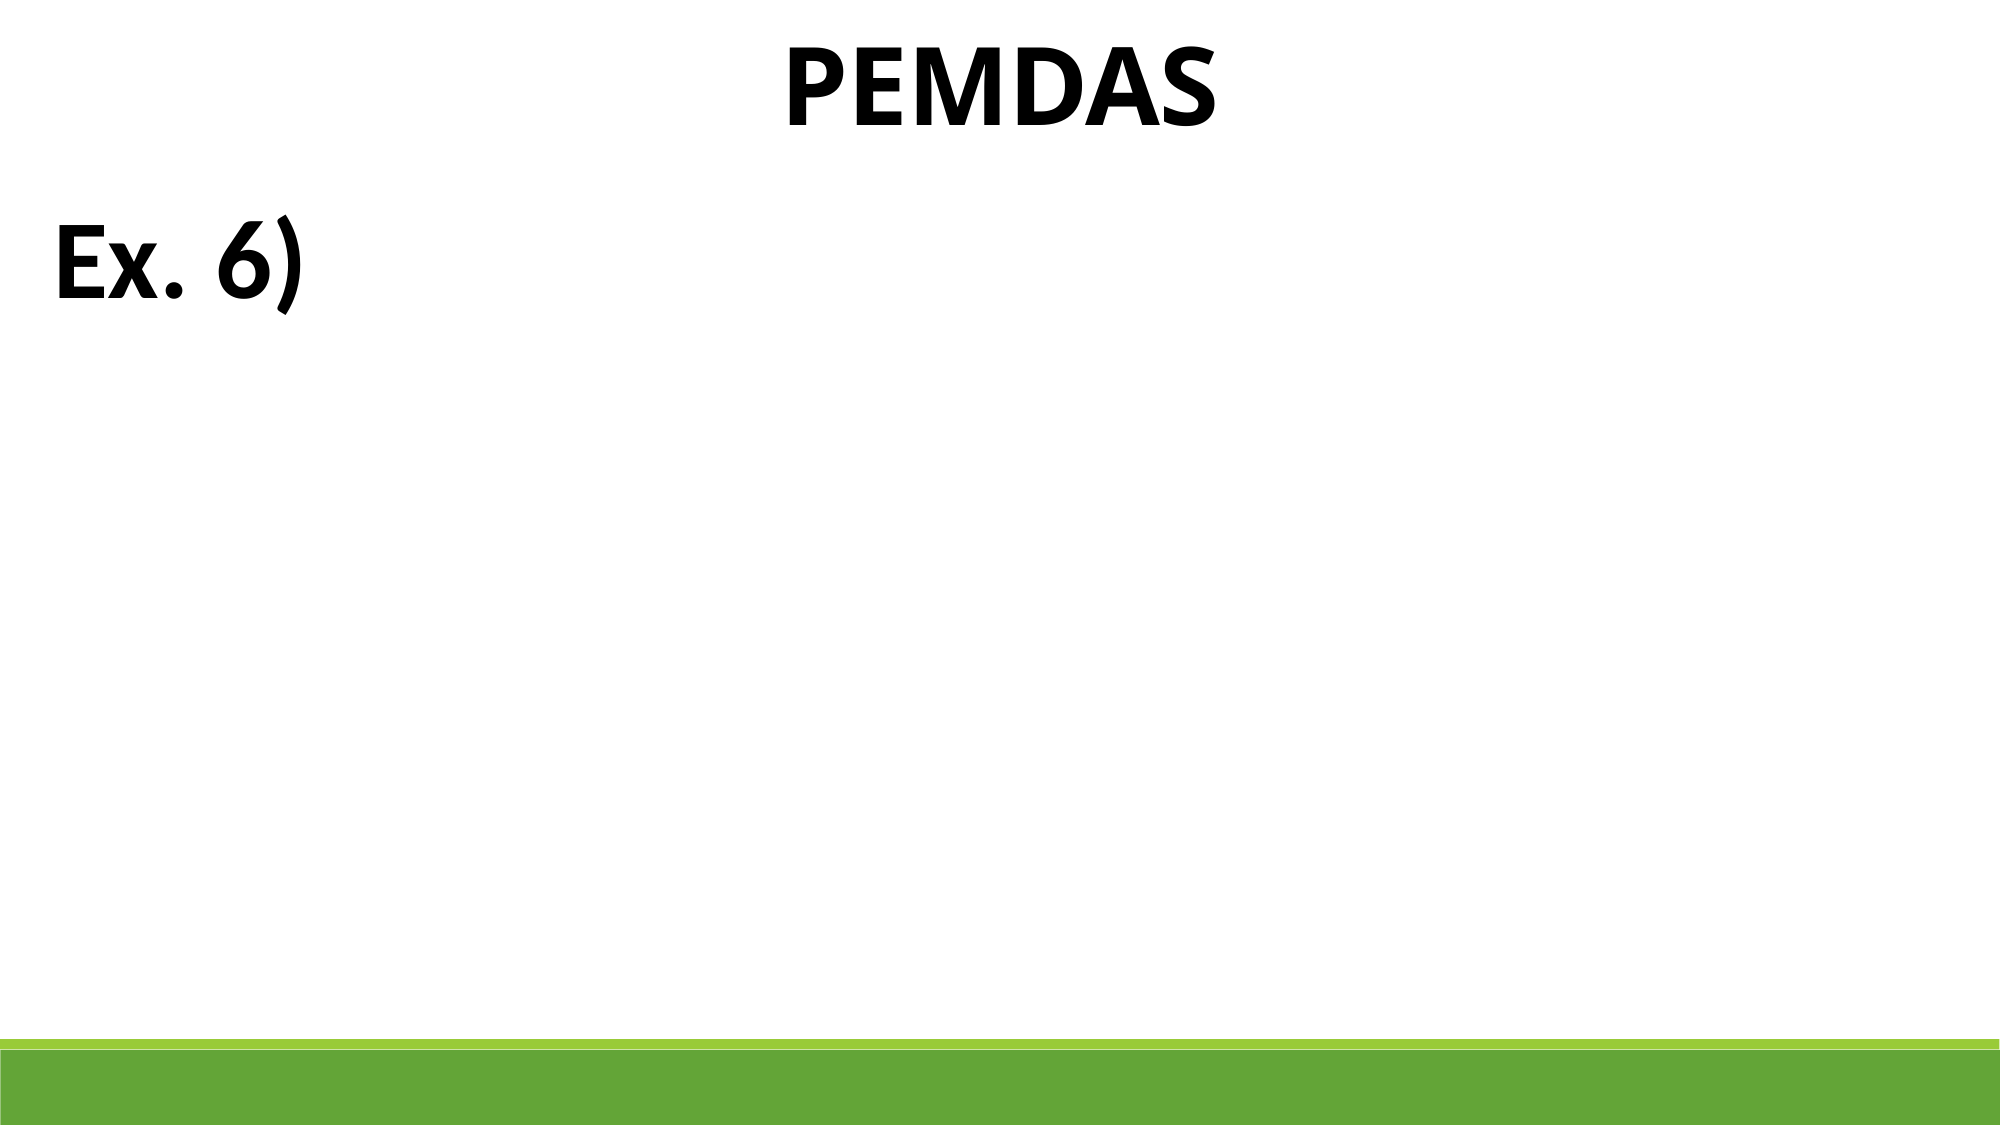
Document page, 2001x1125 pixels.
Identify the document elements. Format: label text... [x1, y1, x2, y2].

title PEMDAS [761, 0, 1239, 155]
